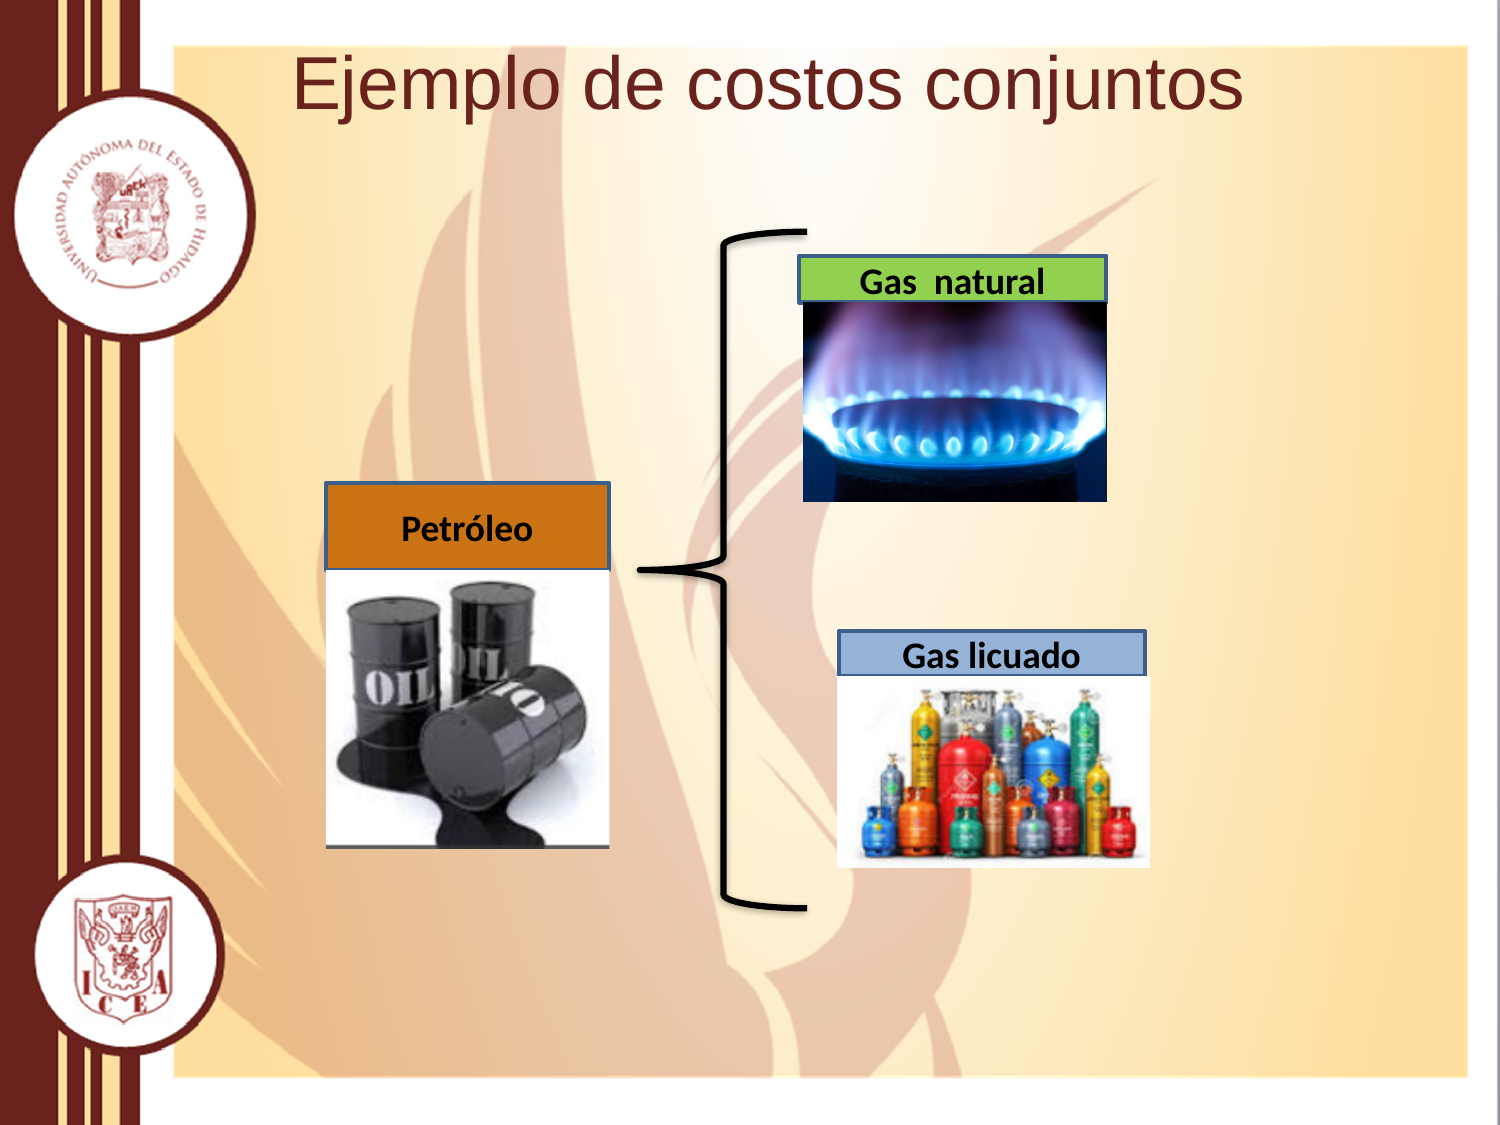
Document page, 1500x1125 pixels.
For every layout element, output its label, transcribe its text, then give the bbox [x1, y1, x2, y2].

picture [0, 0, 1500, 1125]
text_box [636, 228, 808, 912]
title Ejemplo de costos conjuntos [194, 0, 1343, 174]
text_box Petróleo [324, 481, 611, 570]
text_box Gas natural [810, 254, 1108, 304]
text_box Gas licuado [837, 629, 1147, 675]
